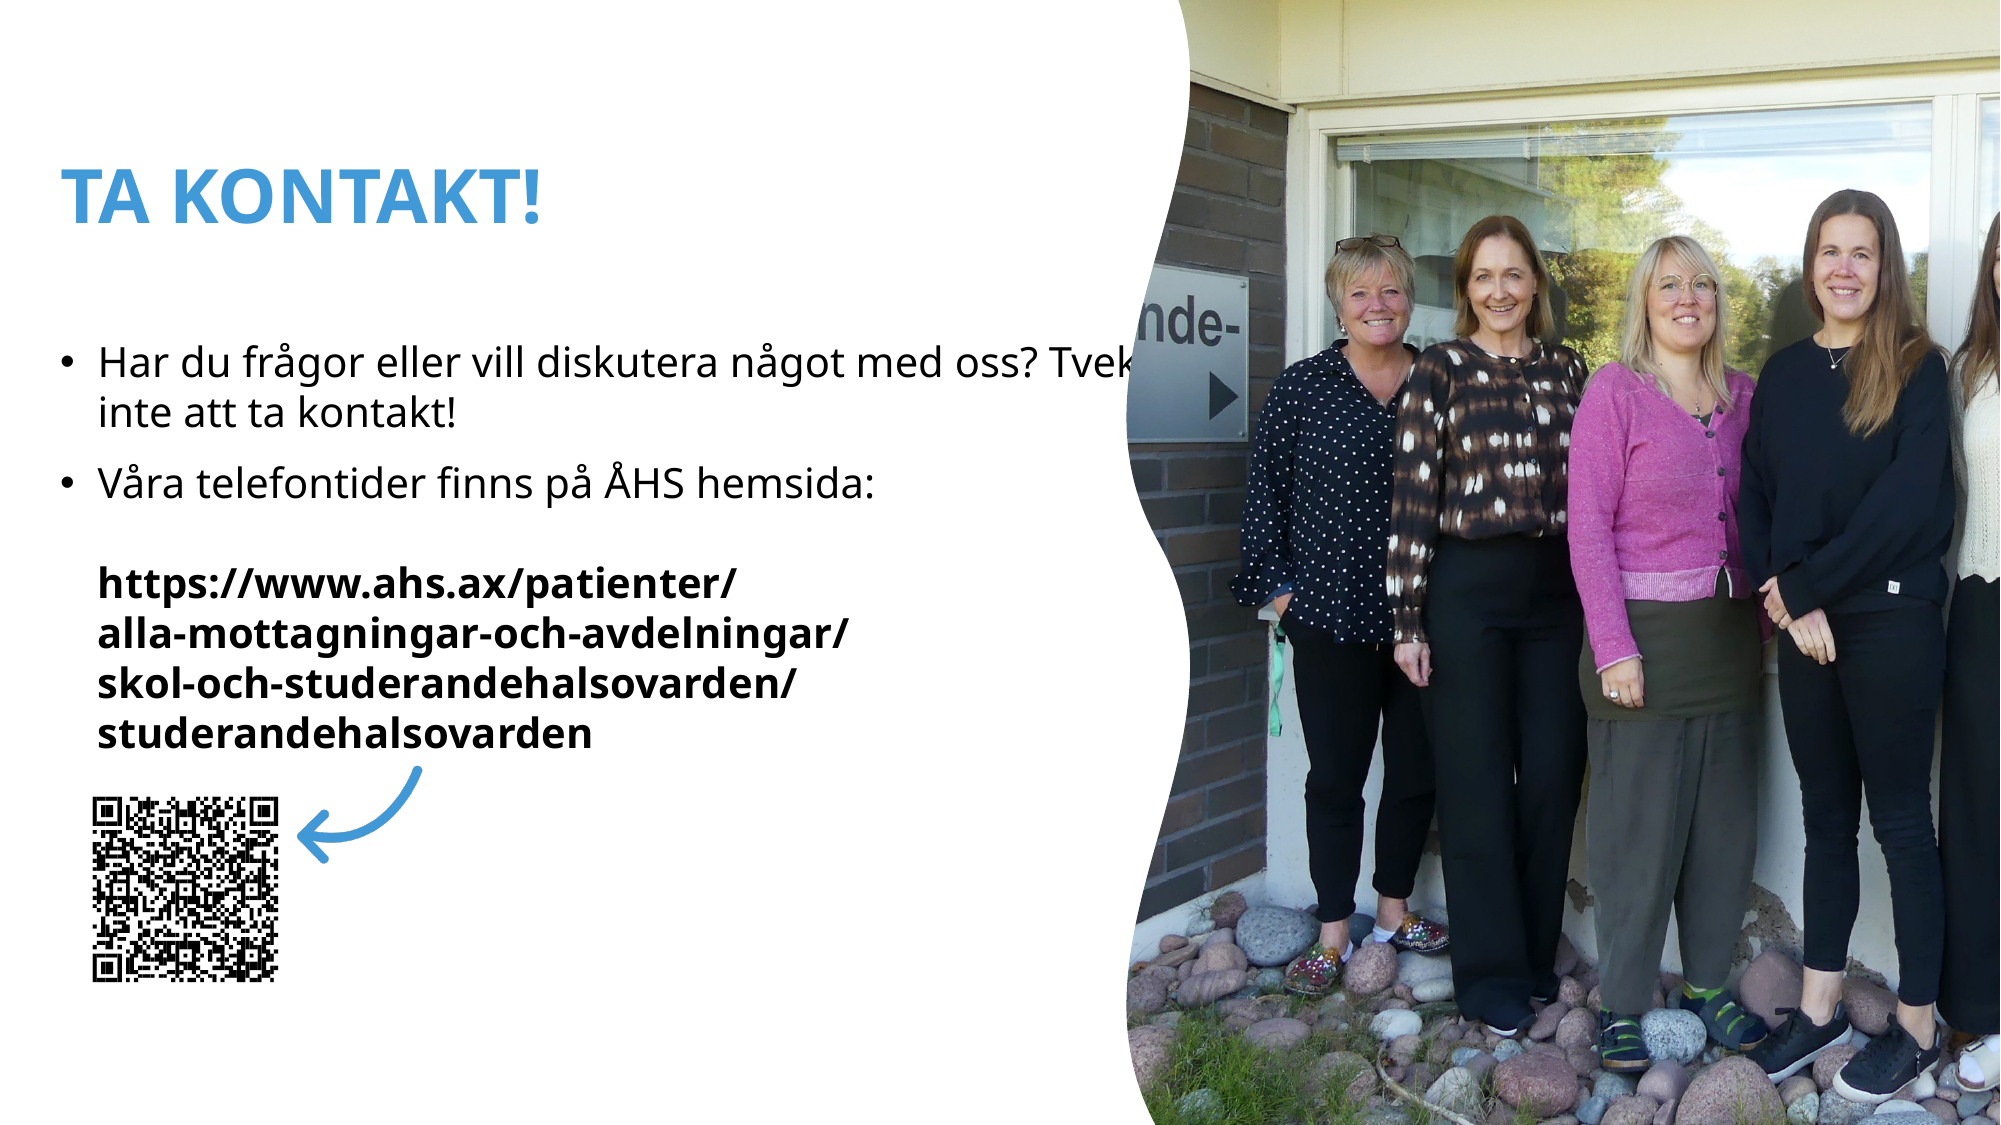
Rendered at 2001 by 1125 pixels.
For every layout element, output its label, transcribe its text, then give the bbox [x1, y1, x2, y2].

picture [1126, 0, 2000, 1125]
title Ta kontakt! [45, 90, 1126, 309]
picture [76, 739, 435, 998]
list Har du frågor eller vill diskutera något med oss? Tveka inte att ta kontakt! Våra telefontider finns på ÅHS hemsida: https://www.ahs.ax/patienter/ alla-mottagningar-och-avdelningar/ skol-och-studerandehalsovarden/ studerandehalsovarden [45, 328, 1126, 1035]
